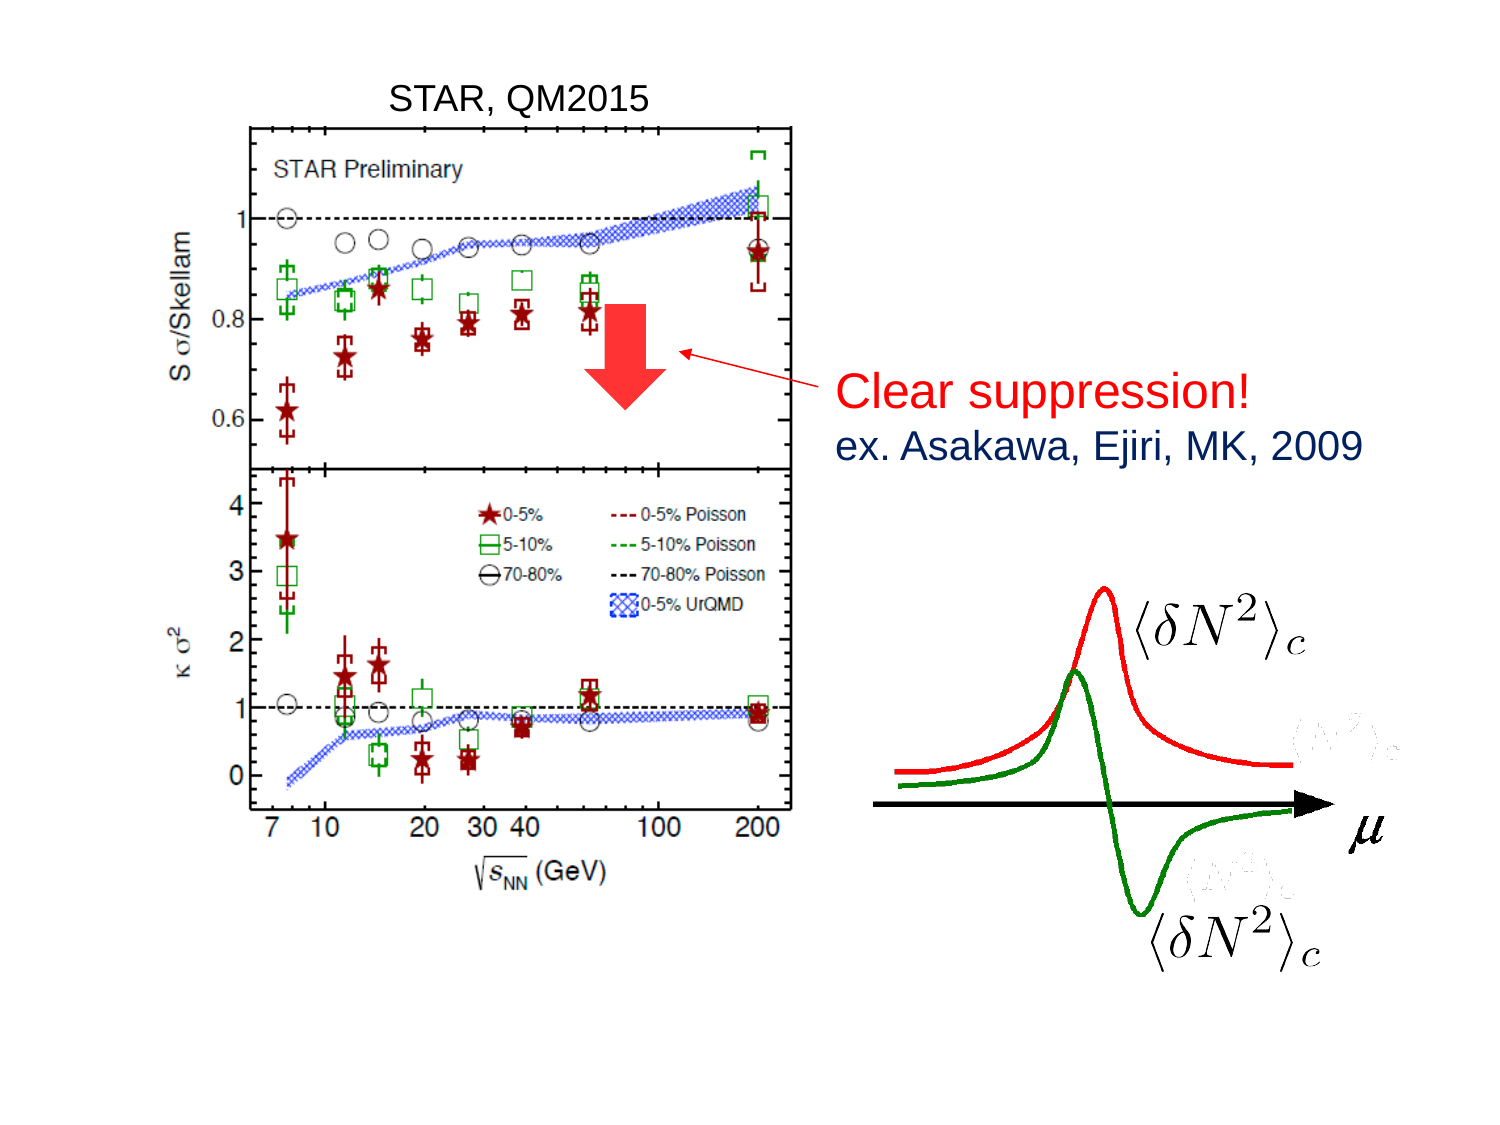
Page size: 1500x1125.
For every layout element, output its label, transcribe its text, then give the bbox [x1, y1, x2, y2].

text_box STAR, QM2015 [373, 66, 665, 125]
picture [135, 126, 819, 915]
text_box Clear suppression! ex. Asakawa, Ejiri, MK, 2009 [823, 351, 1379, 477]
picture [872, 585, 1400, 972]
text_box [678, 351, 819, 387]
